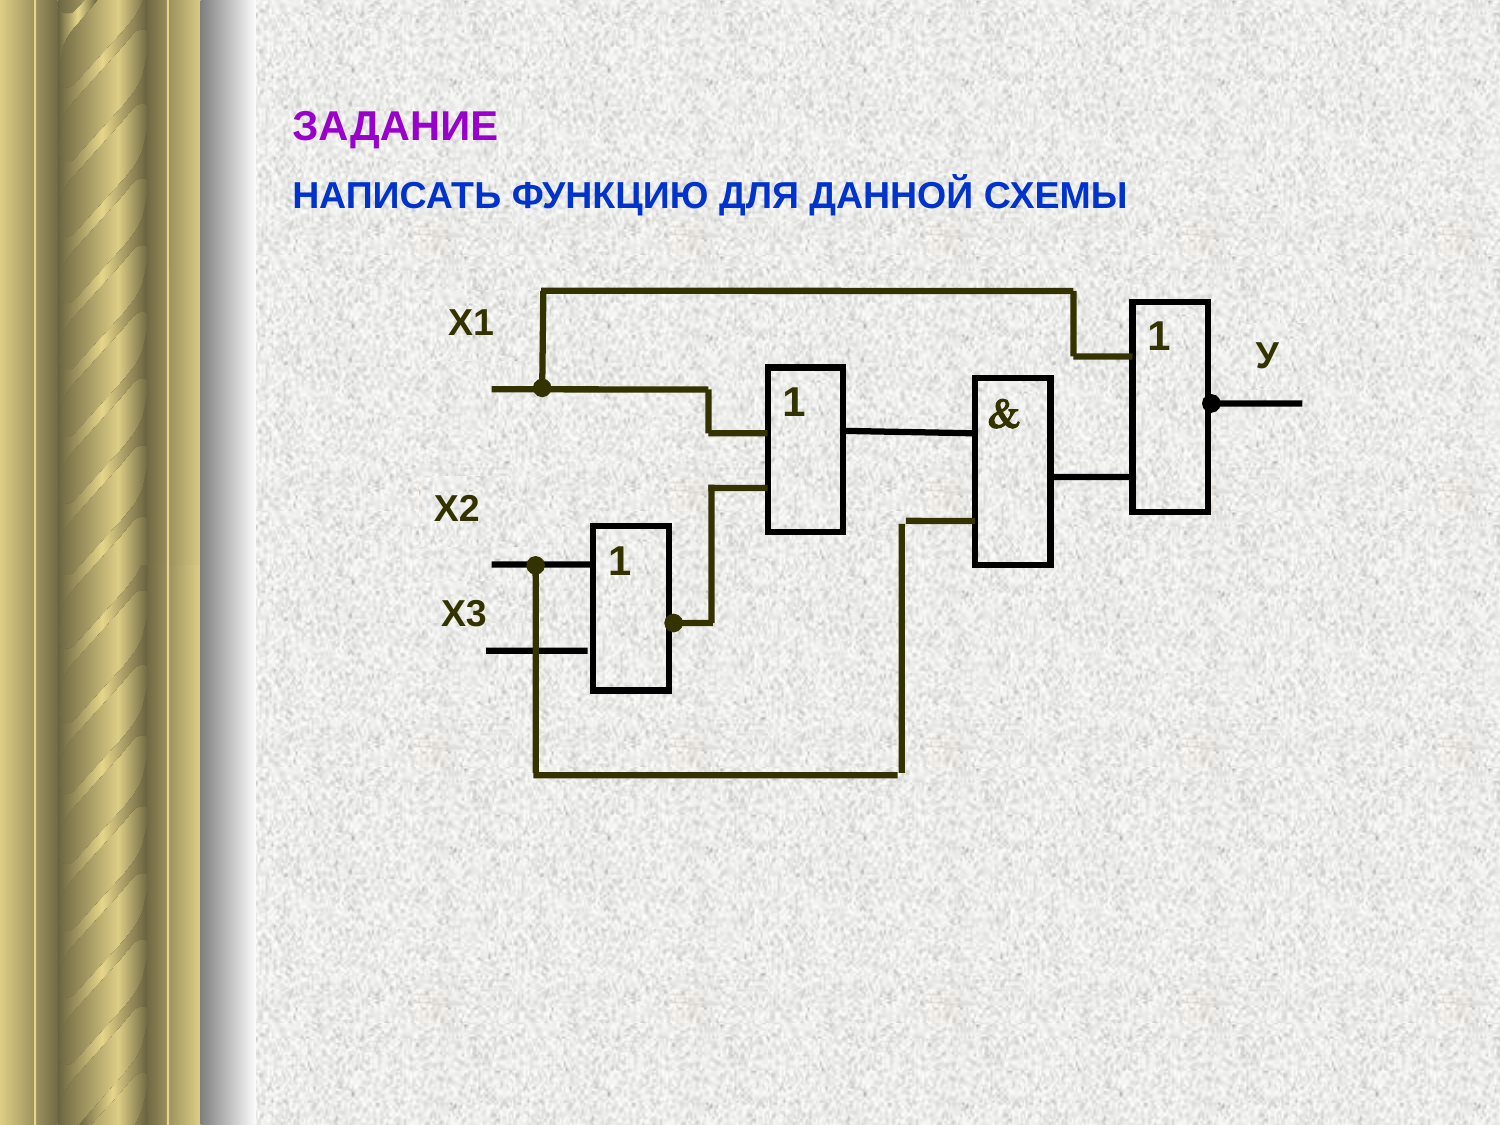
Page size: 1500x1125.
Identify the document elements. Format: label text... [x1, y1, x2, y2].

picture [256, 0, 1500, 1125]
text_box ЗАДАНИЕ НАПИСАТЬ ФУНКЦИЮ ДЛЯ ДАННОЙ СХЕМЫ [277, 66, 1436, 224]
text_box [418, 290, 1318, 776]
